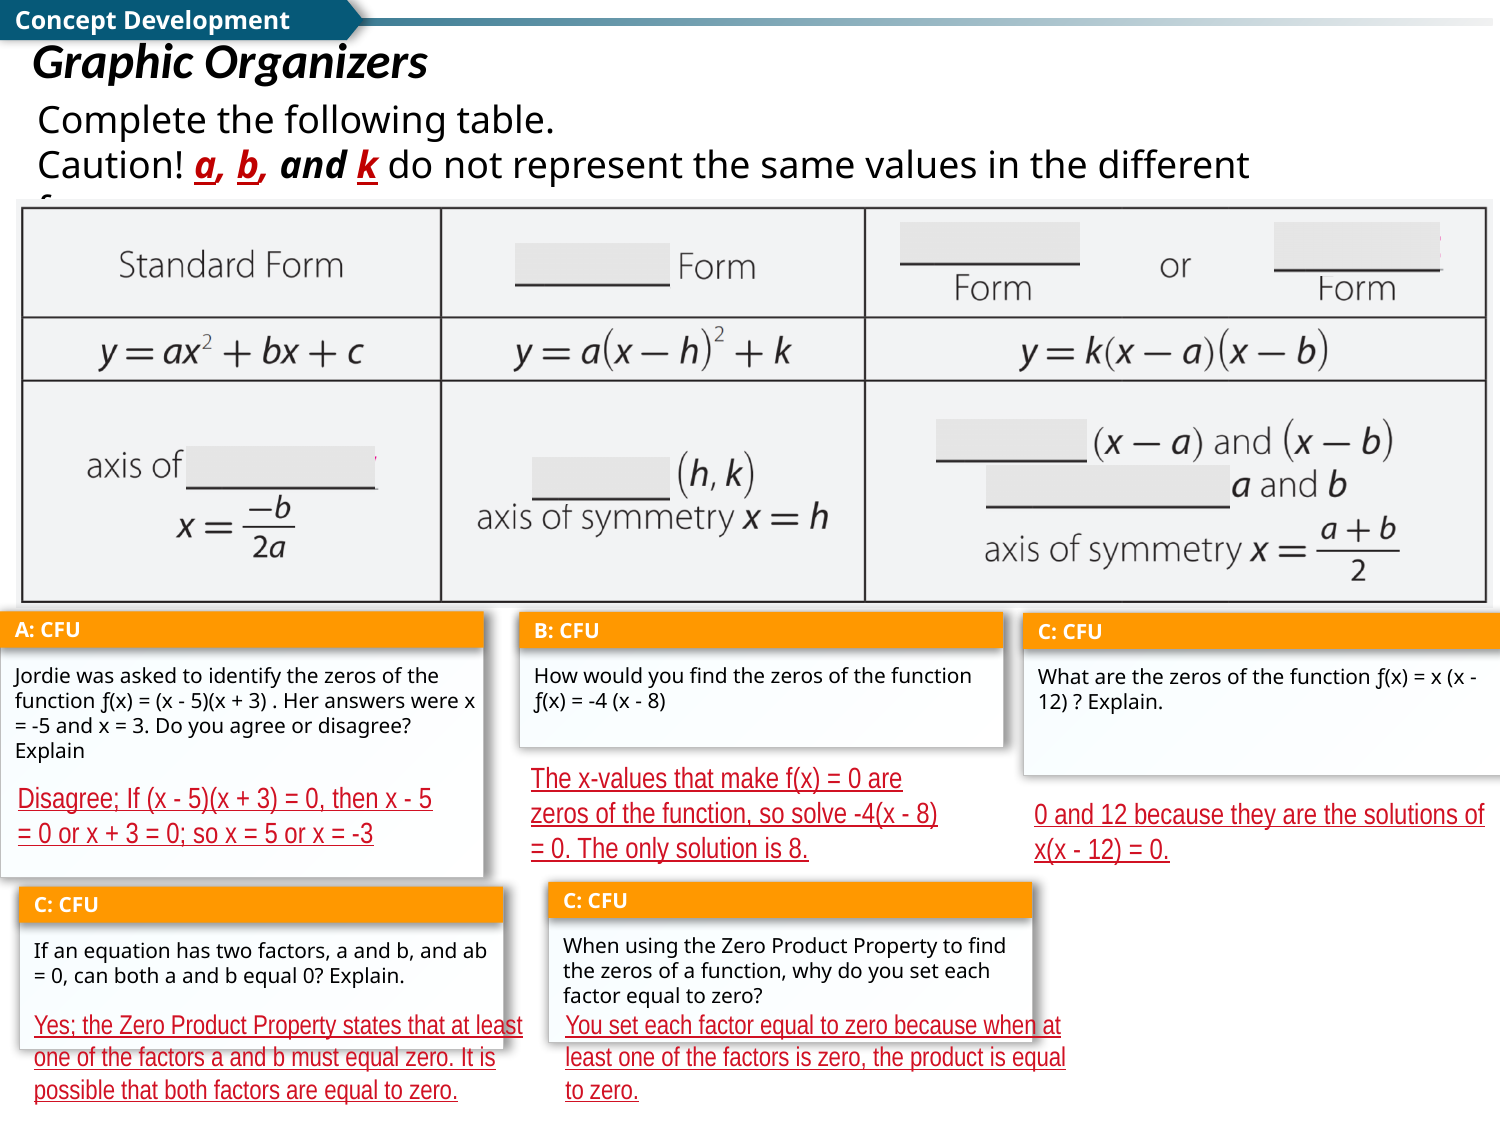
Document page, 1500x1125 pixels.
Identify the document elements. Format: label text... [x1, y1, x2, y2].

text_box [519, 611, 1004, 750]
picture [15, 199, 1493, 609]
text_box Complete the following table. Caution! a, b, and k do not represent the same values in the different forms. [22, 89, 1373, 198]
text_box 0 and 12 because they are the solutions of x(x - 12) = 0. [1019, 787, 1500, 873]
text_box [18, 886, 504, 1077]
text_box You set each factor equal to zero because when at least one of the factors is zero, the product is equal to zero. [550, 999, 1092, 1112]
text_box Concept Development [0, 0, 365, 43]
text_box Graphic Organizers [17, 21, 444, 97]
text_box Yes; the Zero Product Property states that at least one of the factors a and b must equal zero. It is possible that both factors are equal to zero. [19, 999, 550, 1112]
text_box The x-values that make f(x) = 0 are zeros of the function, so solve -4(x - 8) = 0. The only solution is 8. [515, 755, 971, 872]
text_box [548, 881, 1033, 1045]
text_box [0, 611, 484, 881]
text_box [1022, 612, 1500, 778]
text_box [378, 16, 1495, 28]
